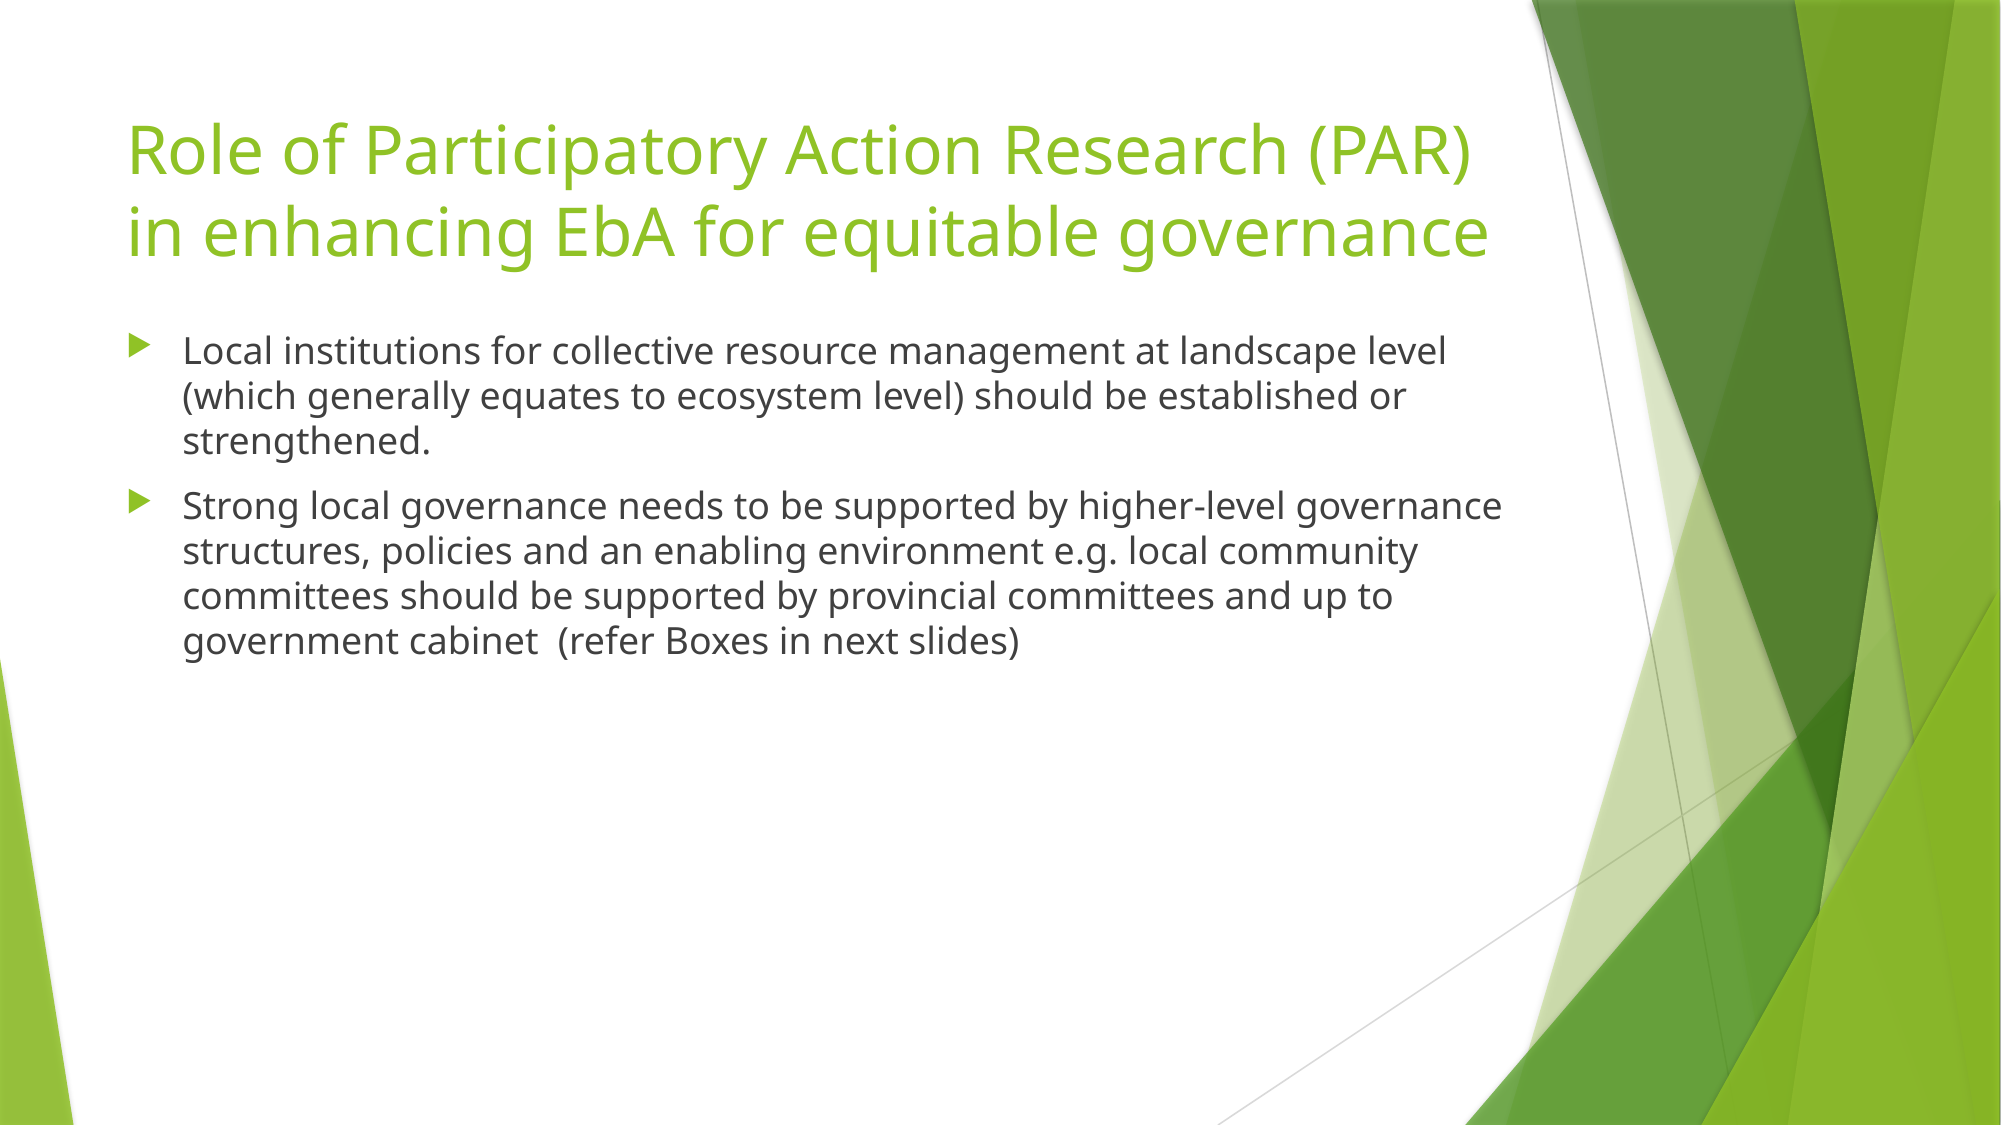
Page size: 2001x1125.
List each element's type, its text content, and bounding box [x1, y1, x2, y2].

list Local institutions for collective resource management at landscape level (which generally equates to ecosystem level) should be established or strengthened. Strong local governance needs to be supported by higher-level governance structures, policies and an enabling environment e.g. local community committees should be supported by provincial committees and up to government cabinet (refer Boxes in next slides) [111, 319, 1522, 991]
title Role of Participatory Action Research (PAR) in enhancing EbA for equitable governance [111, 99, 1522, 280]
